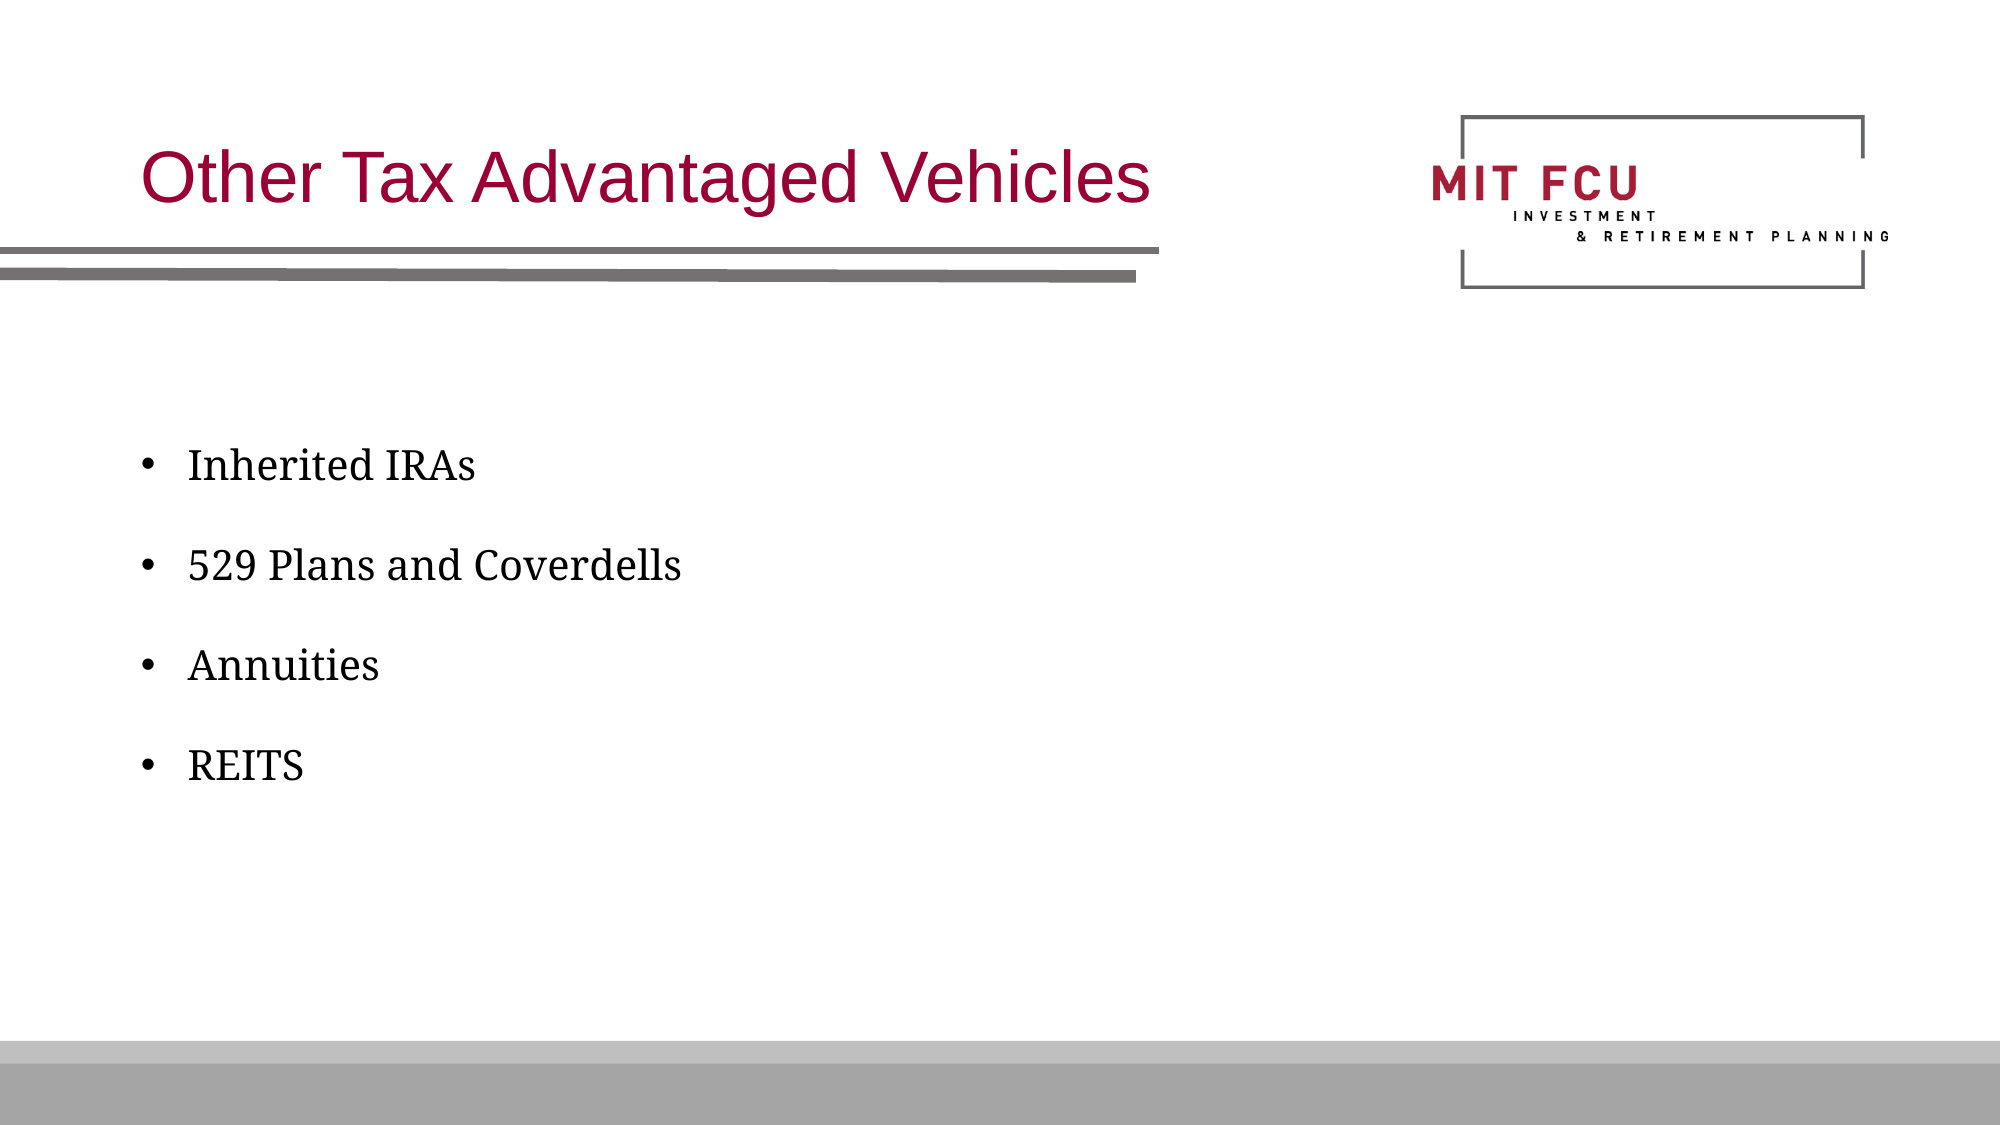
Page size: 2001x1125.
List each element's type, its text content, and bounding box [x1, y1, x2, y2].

text_box Other Tax Advantaged Vehicles [126, 122, 1263, 225]
text_box Inherited IRAs 529 Plans and Coverdells Annuities REITS [126, 431, 1149, 797]
picture [1433, 115, 1888, 289]
